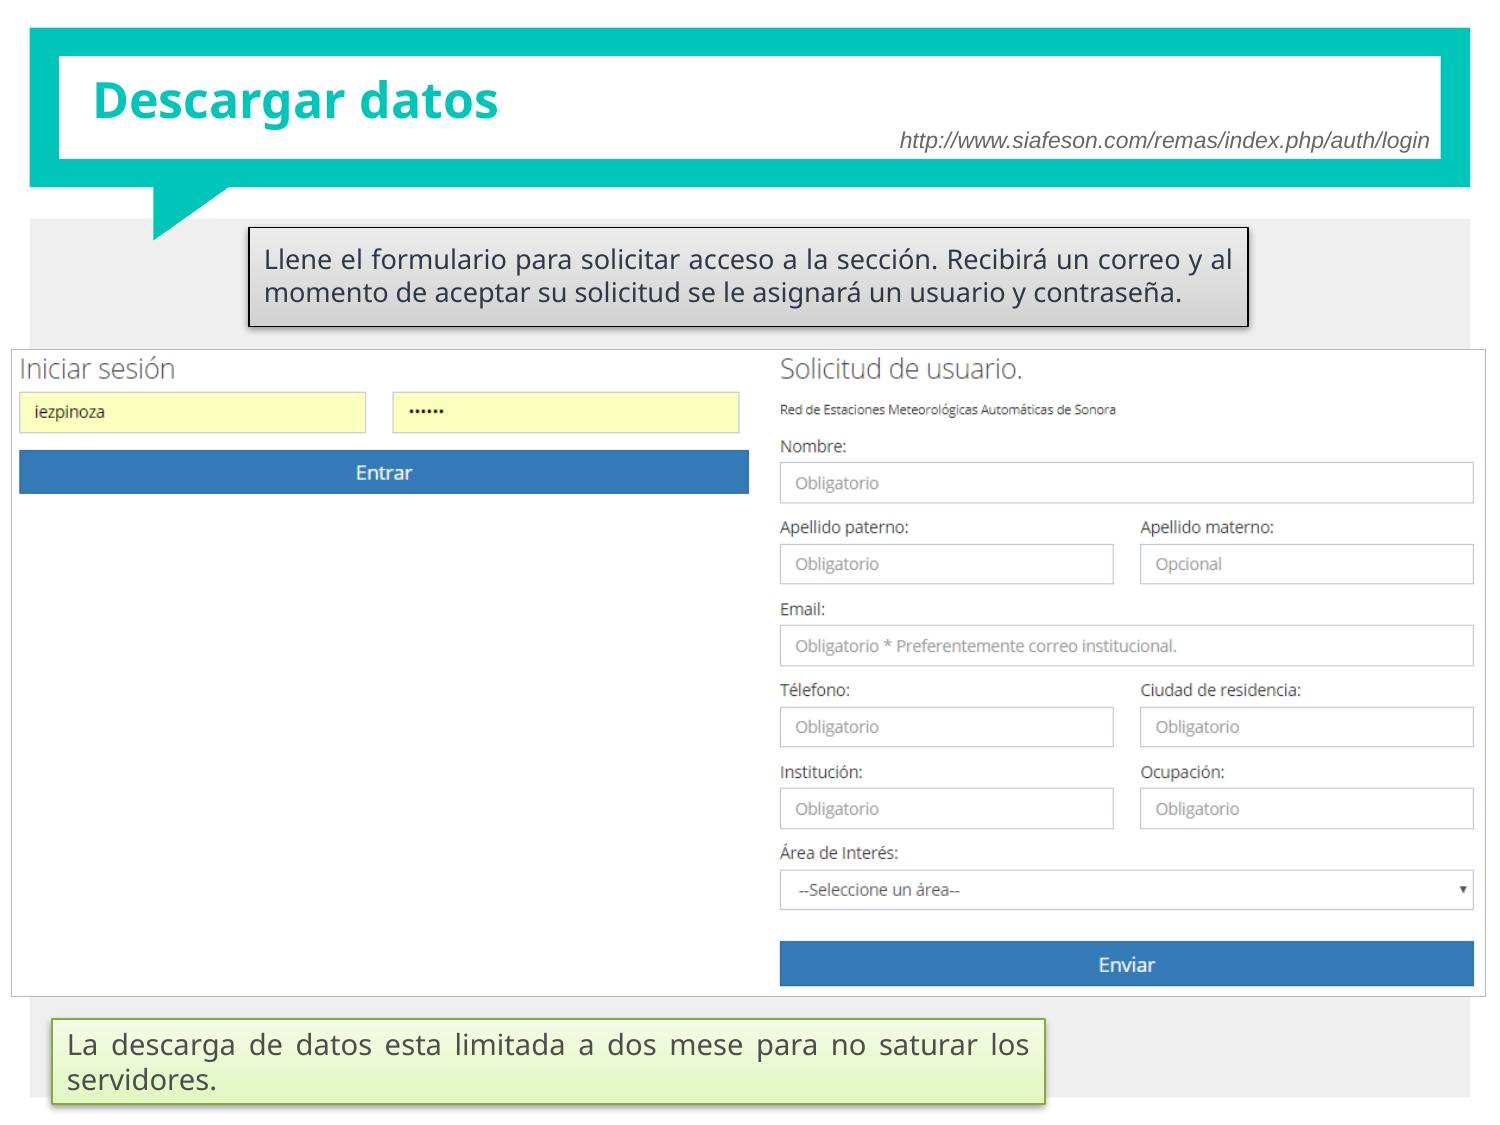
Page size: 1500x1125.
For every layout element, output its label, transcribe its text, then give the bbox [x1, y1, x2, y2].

text_box Llene el formulario para solicitar acceso a la sección. Recibirá un correo y al momento de aceptar su solicitud se le asignará un usuario y contraseña. [248, 227, 1249, 327]
title Descargar datos [77, 34, 890, 165]
text_box La descarga de datos esta limitada a dos mese para no saturar los servidores. [51, 1018, 1046, 1105]
picture [11, 348, 1486, 997]
text_box http://www.siafeson.com/remas/index.php/auth/login [885, 118, 1446, 161]
